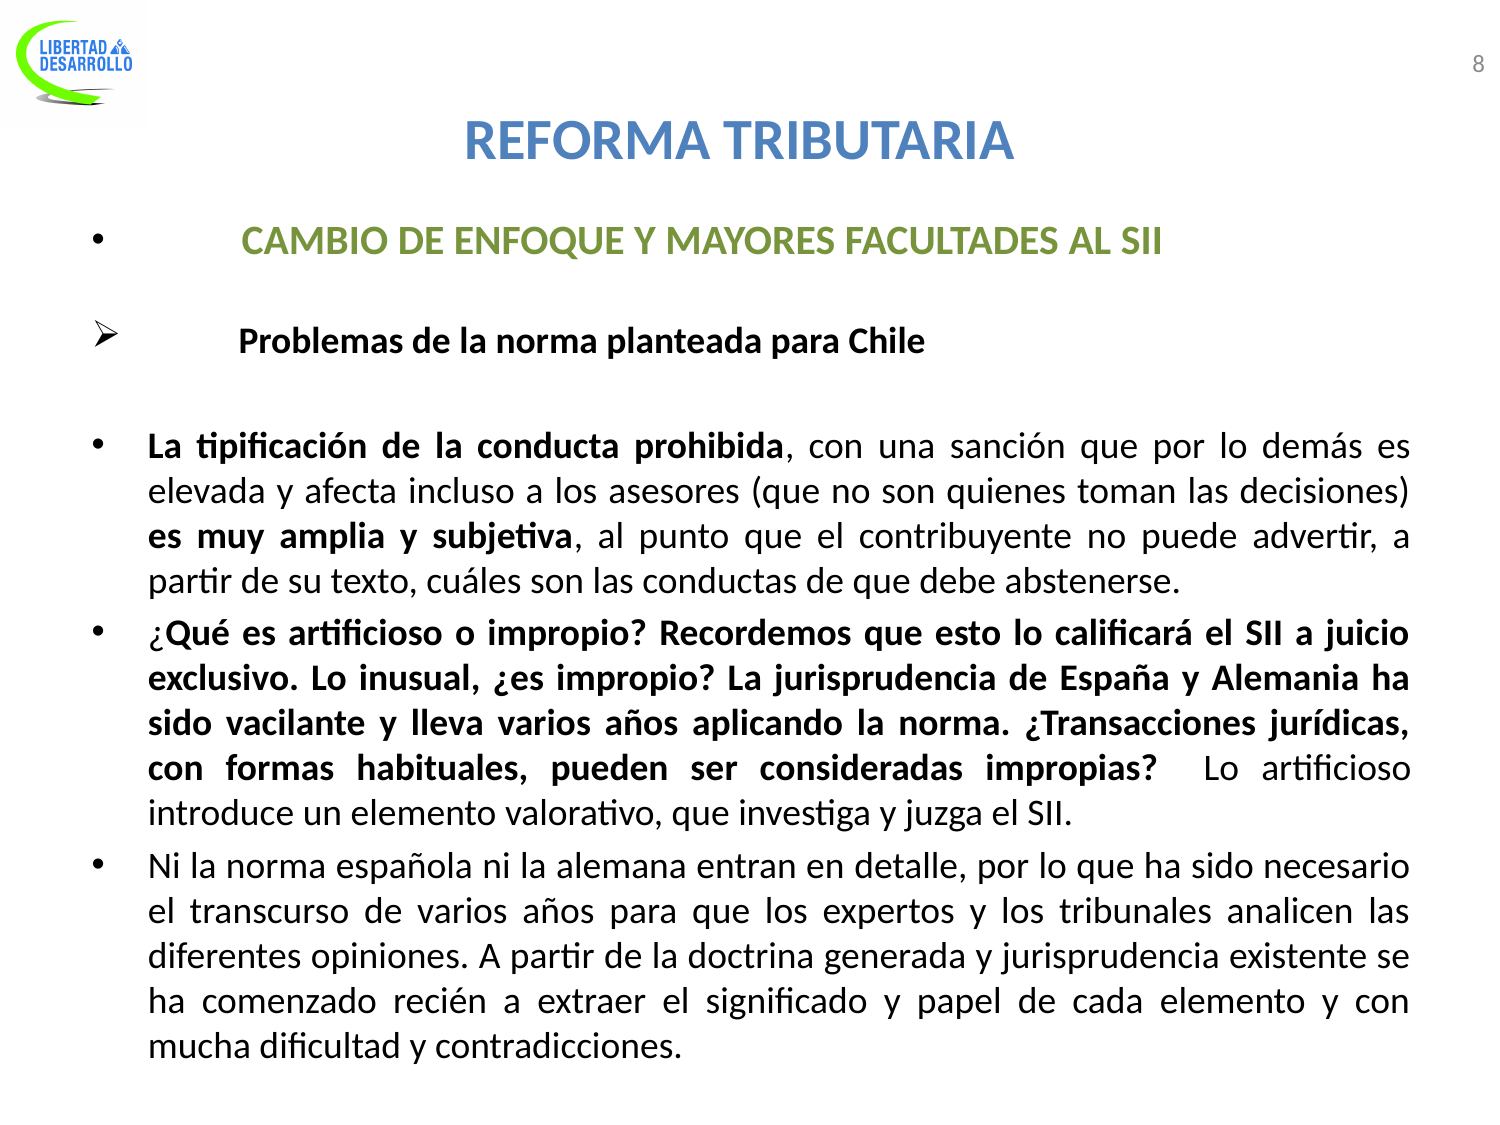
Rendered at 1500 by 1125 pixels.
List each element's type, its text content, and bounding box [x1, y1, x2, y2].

title REFORMA TRIBUTARIA [64, 42, 1415, 231]
list CAMBIO DE ENFOQUE Y MAYORES FACULTADES AL SII Problemas de la norma planteada para Chile La tipificación de la conducta prohibida, con una sanción que por lo demás es elevada y afecta incluso a los asesores (que no son quienes toman las decisiones) es muy amplia y subjetiva, al punto que el contribuyente no puede advertir, a partir de su texto, cuáles son las conductas de que debe abstenerse. ¿Qué es artificioso o impropio? Recordemos que esto lo calificará el SII a juicio exclusivo. Lo inusual, ¿es impropio? La jurisprudencia de España y Alemania ha sido vacilante y lleva varios años aplicando la norma. ¿Transacciones jurídicas, con formas habituales, pueden ser consideradas impropias? Lo artificioso introduce un elemento valorativo, que investiga y juzga el SII. Ni la norma española ni la alemana entran en detalle, por lo que ha sido necesario el transcurso de varios años para que los expertos y los tribunales analicen las diferentes opiniones. A partir de la doctrina generada y jurisprudencia existente se ha comenzado recién a extraer el significado y papel de cada elemento y con mucha dificultad y contradicciones. [76, 160, 1427, 1035]
slide_number 8 [1352, 0, 1500, 126]
picture [0, 0, 148, 127]
